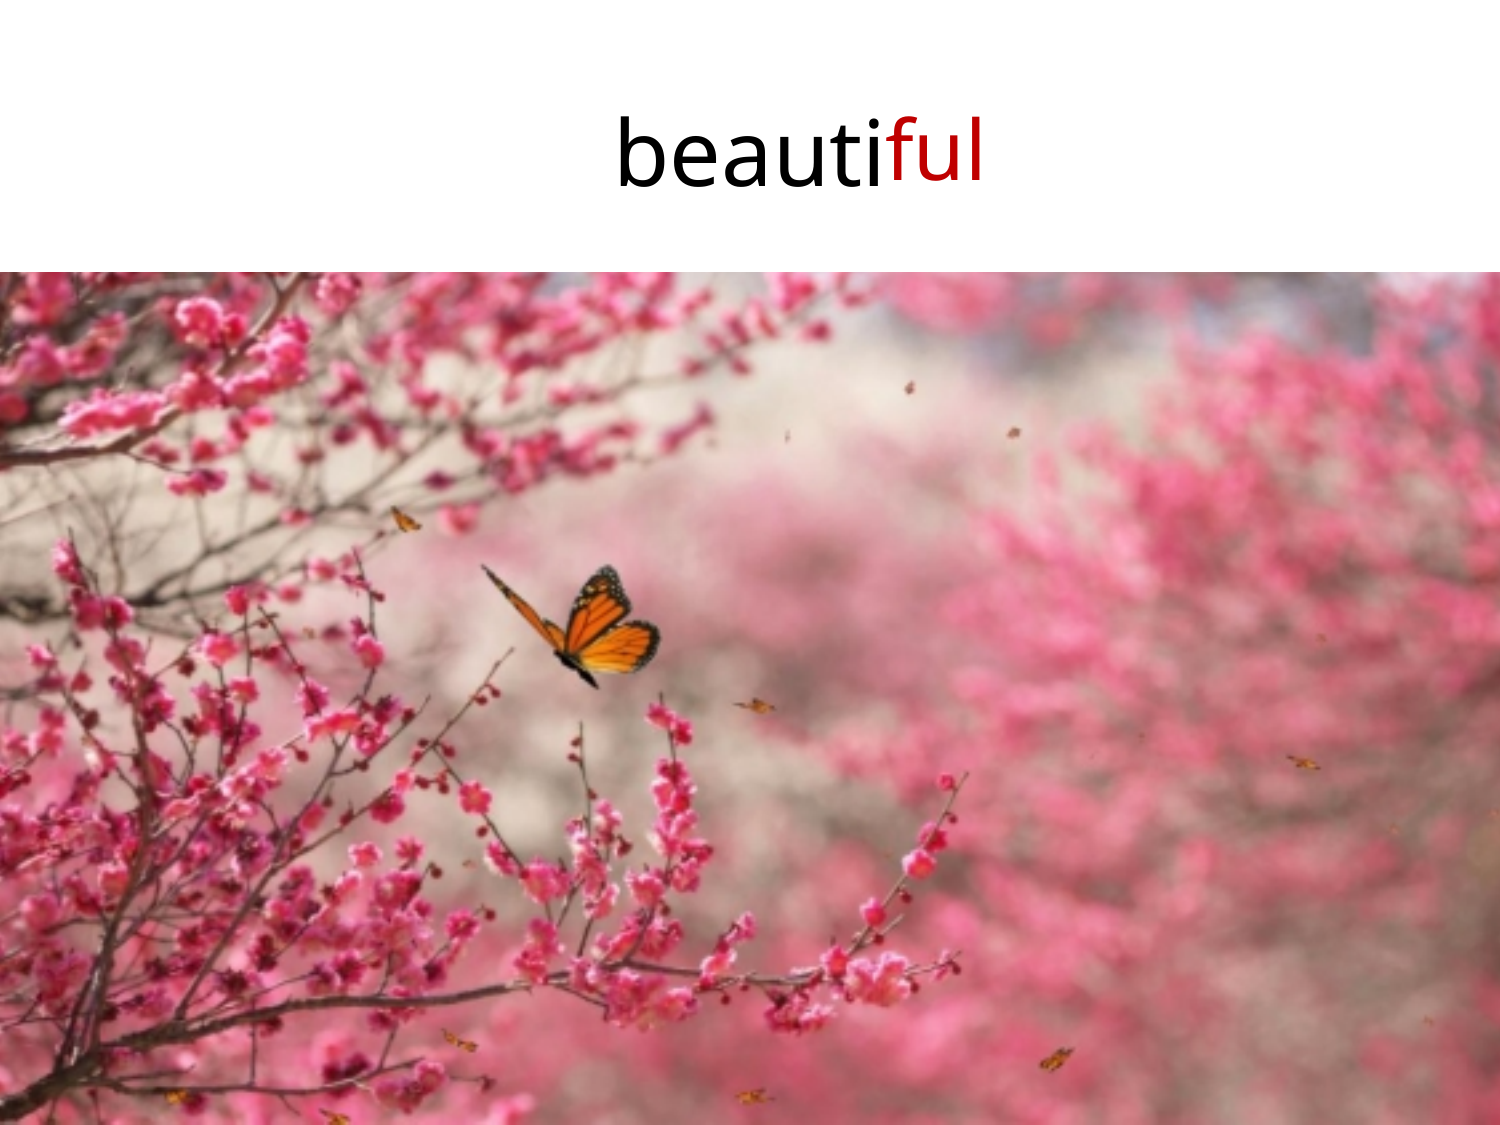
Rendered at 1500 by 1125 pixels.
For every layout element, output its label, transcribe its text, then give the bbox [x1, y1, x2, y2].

picture [0, 272, 1500, 1125]
text_box ful [779, 89, 1093, 232]
title beauti [75, 56, 1425, 244]
